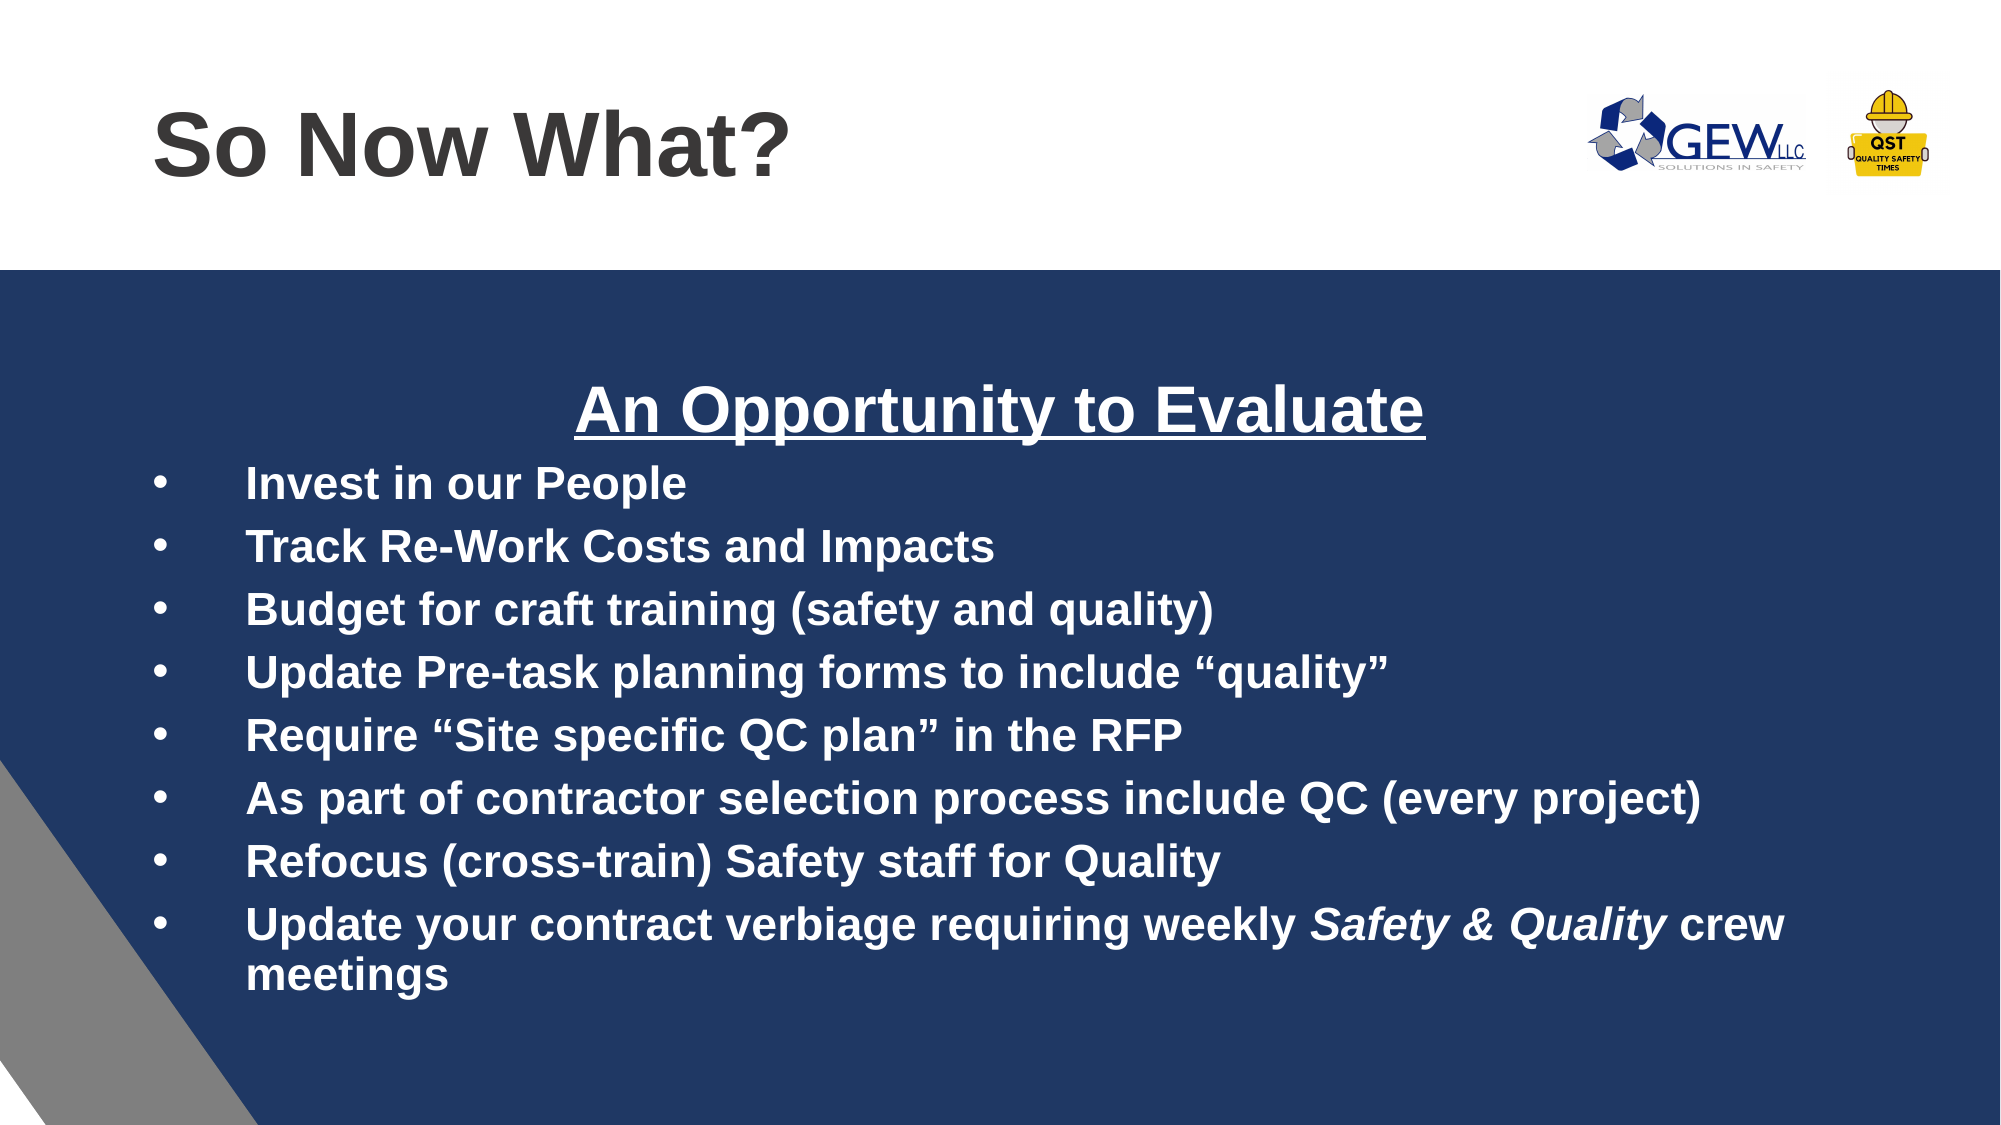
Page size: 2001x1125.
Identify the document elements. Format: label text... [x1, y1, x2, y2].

title So Now What? [137, 47, 1515, 246]
list An Opportunity to Evaluate Invest in our People Track Re-Work Costs and Impacts Budget for craft training (safety and quality) Update Pre-task planning forms to include “quality” Require “Site specific QC plan” in the RFP As part of contractor selection process include QC (every project) Refocus (cross-train) Safety staff for Quality Update your contract verbiage requiring weekly Safety & Quality crew meetings [137, 299, 1863, 1014]
picture [1587, 94, 1806, 171]
picture [1826, 71, 1950, 195]
